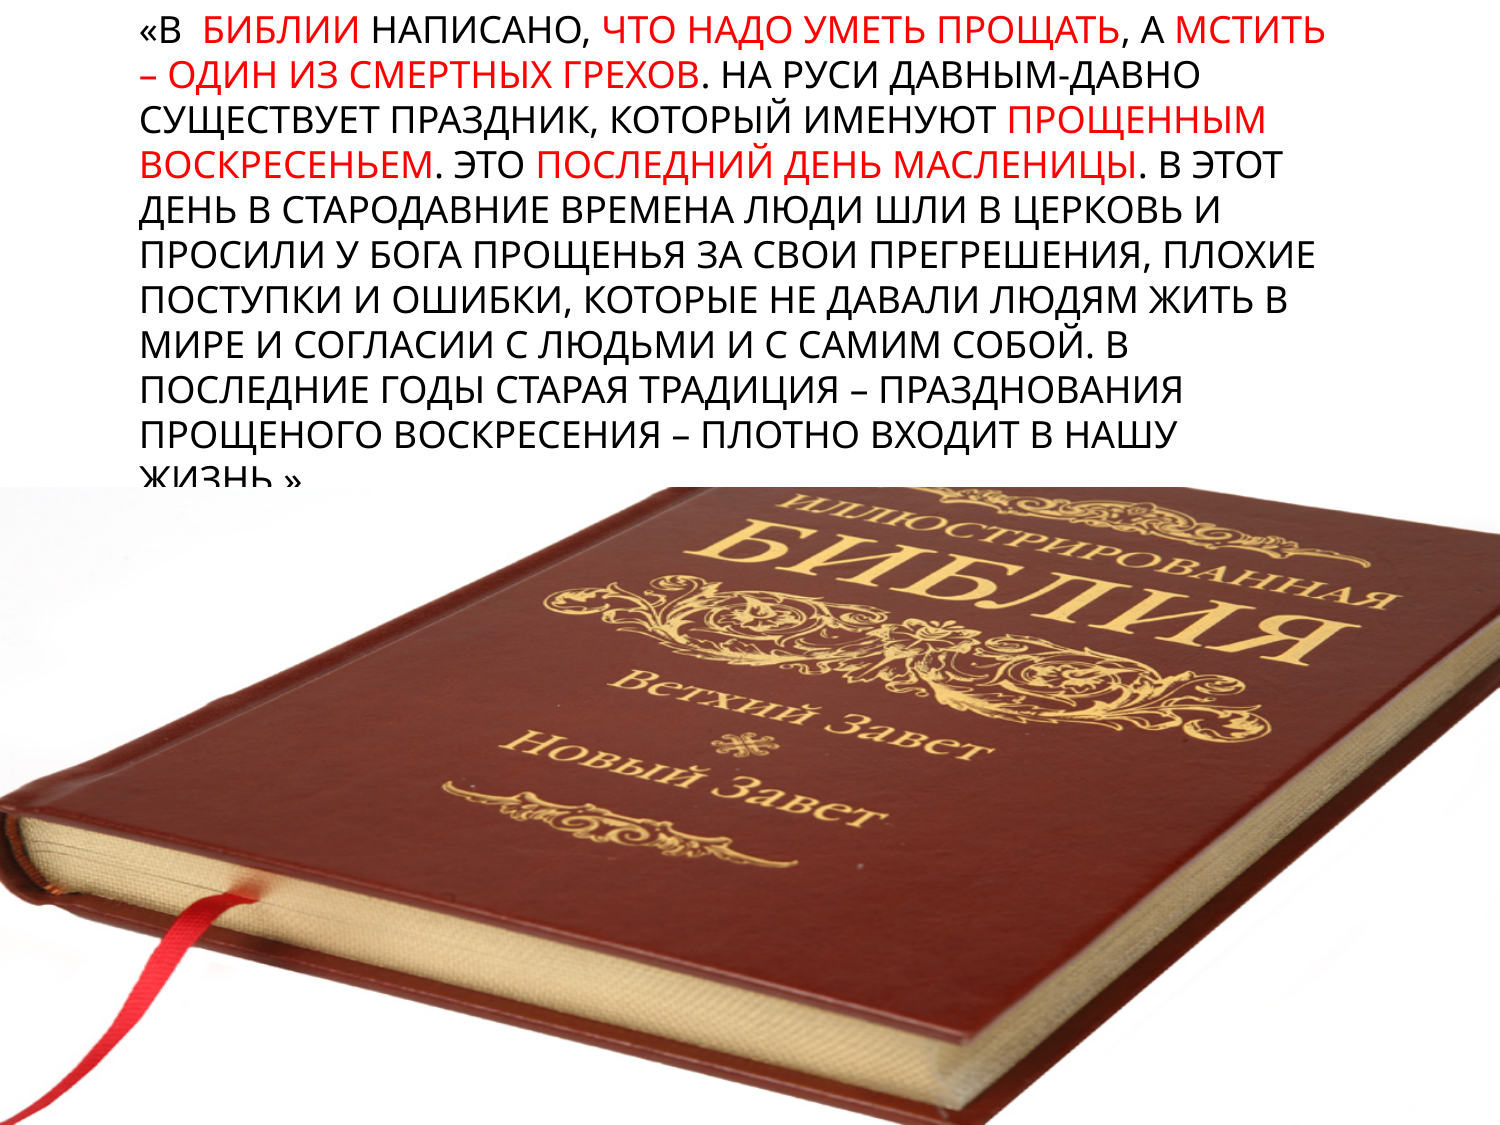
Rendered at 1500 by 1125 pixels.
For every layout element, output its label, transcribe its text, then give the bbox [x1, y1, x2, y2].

title «В Библии написано, что надо уметь прощать, а мстить – один из смертных грехов. На Руси давным-давно существует праздник, который именуют Прощенным Воскресеньем. Это последний день масленицы. В этот день в стародавние времена люди шли в церковь и просили у бога прощенья за свои прегрешения, плохие поступки и ошибки, которые не давали людям жить в мире и согласии с людьми и с самим собой. В последние годы старая традиция – празднования прощеного воскресения – плотно входит в нашу жизнь.» [123, 208, 1358, 299]
picture [0, 486, 1500, 1125]
